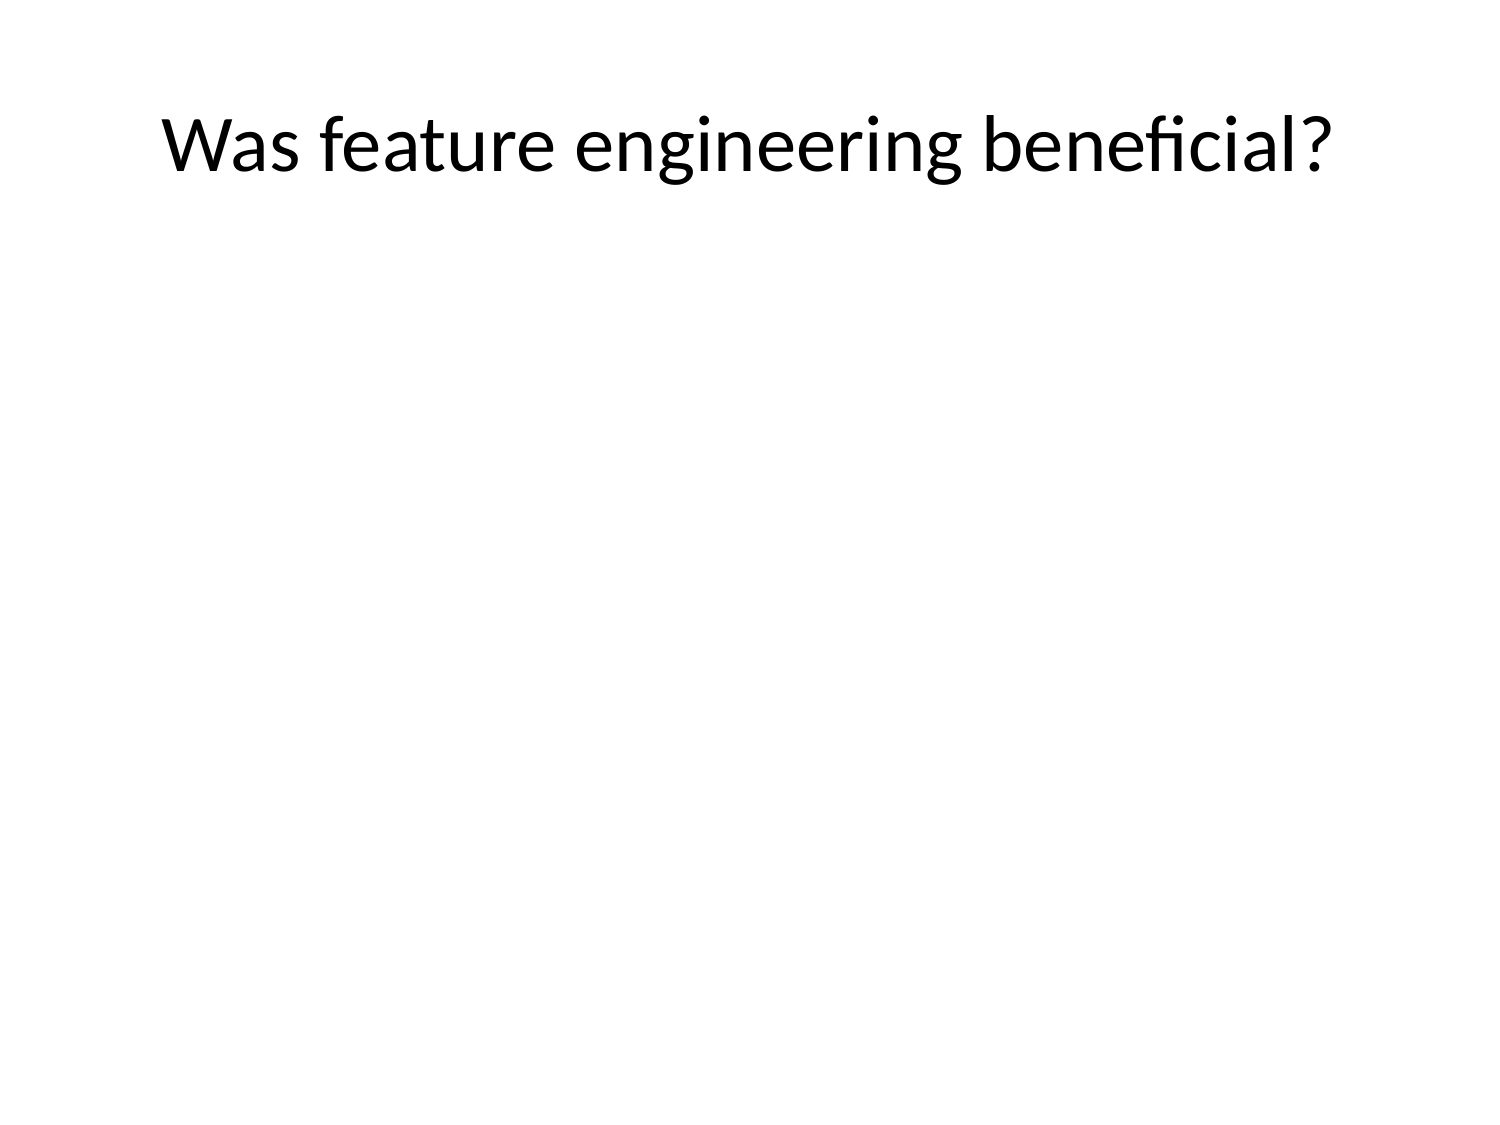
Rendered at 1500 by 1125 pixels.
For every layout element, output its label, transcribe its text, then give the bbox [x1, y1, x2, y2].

title Was feature engineering beneficial? [75, 45, 1425, 233]
